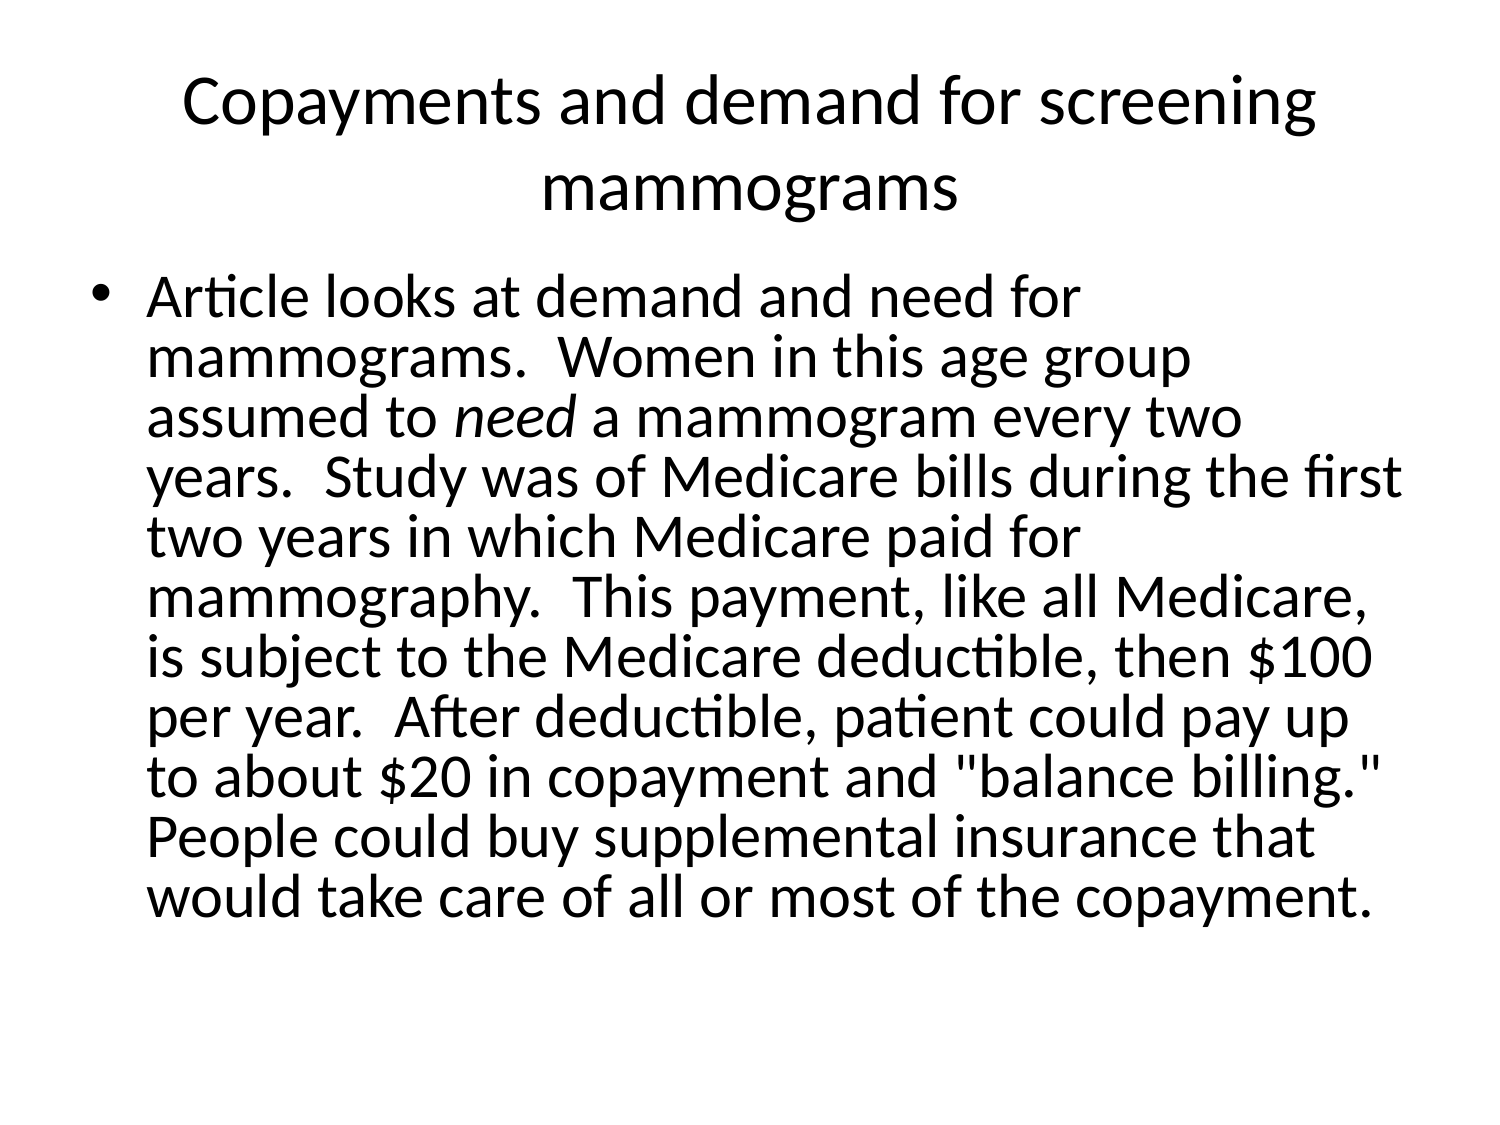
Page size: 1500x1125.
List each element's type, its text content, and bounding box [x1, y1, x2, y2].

list Article looks at demand and need for mammograms. Women in this age group assumed to need a mammogram every two years. Study was of Medicare bills during the first two years in which Medicare paid for mammography. This payment, like all Medicare, is subject to the Medicare deductible, then $100 per year. After deductible, patient could pay up to about $20 in copayment and "balance billing." People could buy supplemental insurance that would take care of all or most of the copayment. [75, 262, 1425, 1005]
title Copayments and demand for screening mammograms [75, 45, 1425, 233]
